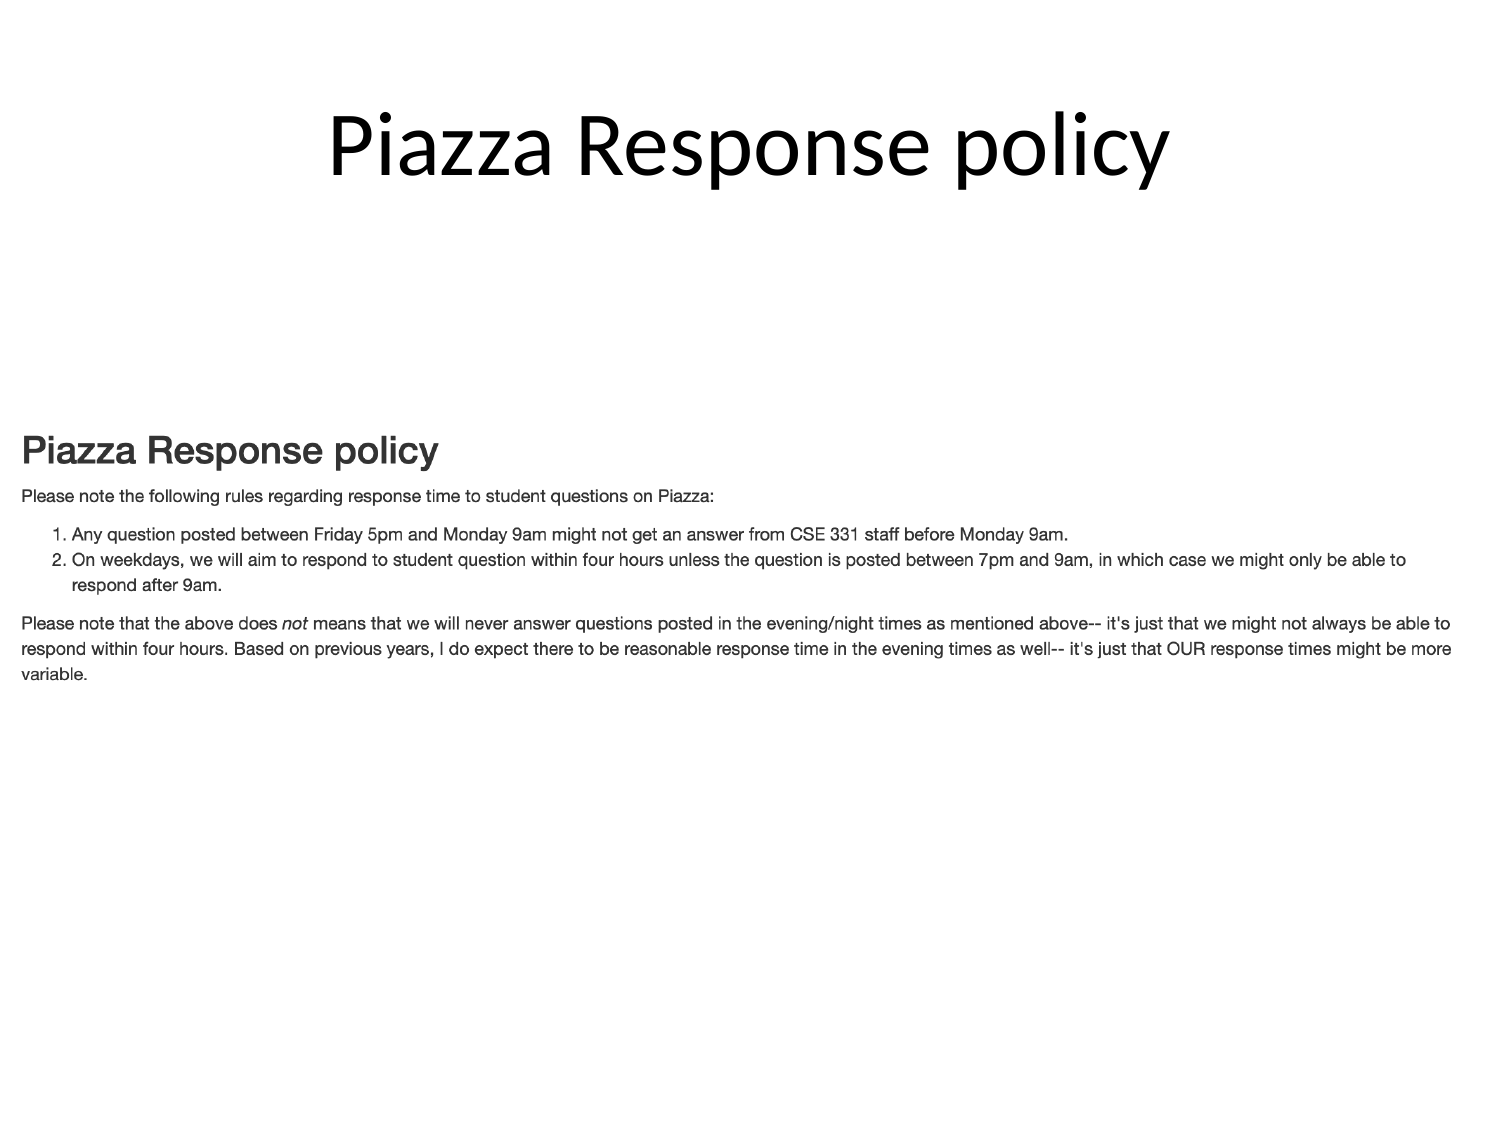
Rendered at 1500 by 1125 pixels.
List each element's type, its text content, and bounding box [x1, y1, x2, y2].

title Piazza Response policy [75, 45, 1425, 233]
picture [0, 409, 1490, 714]
